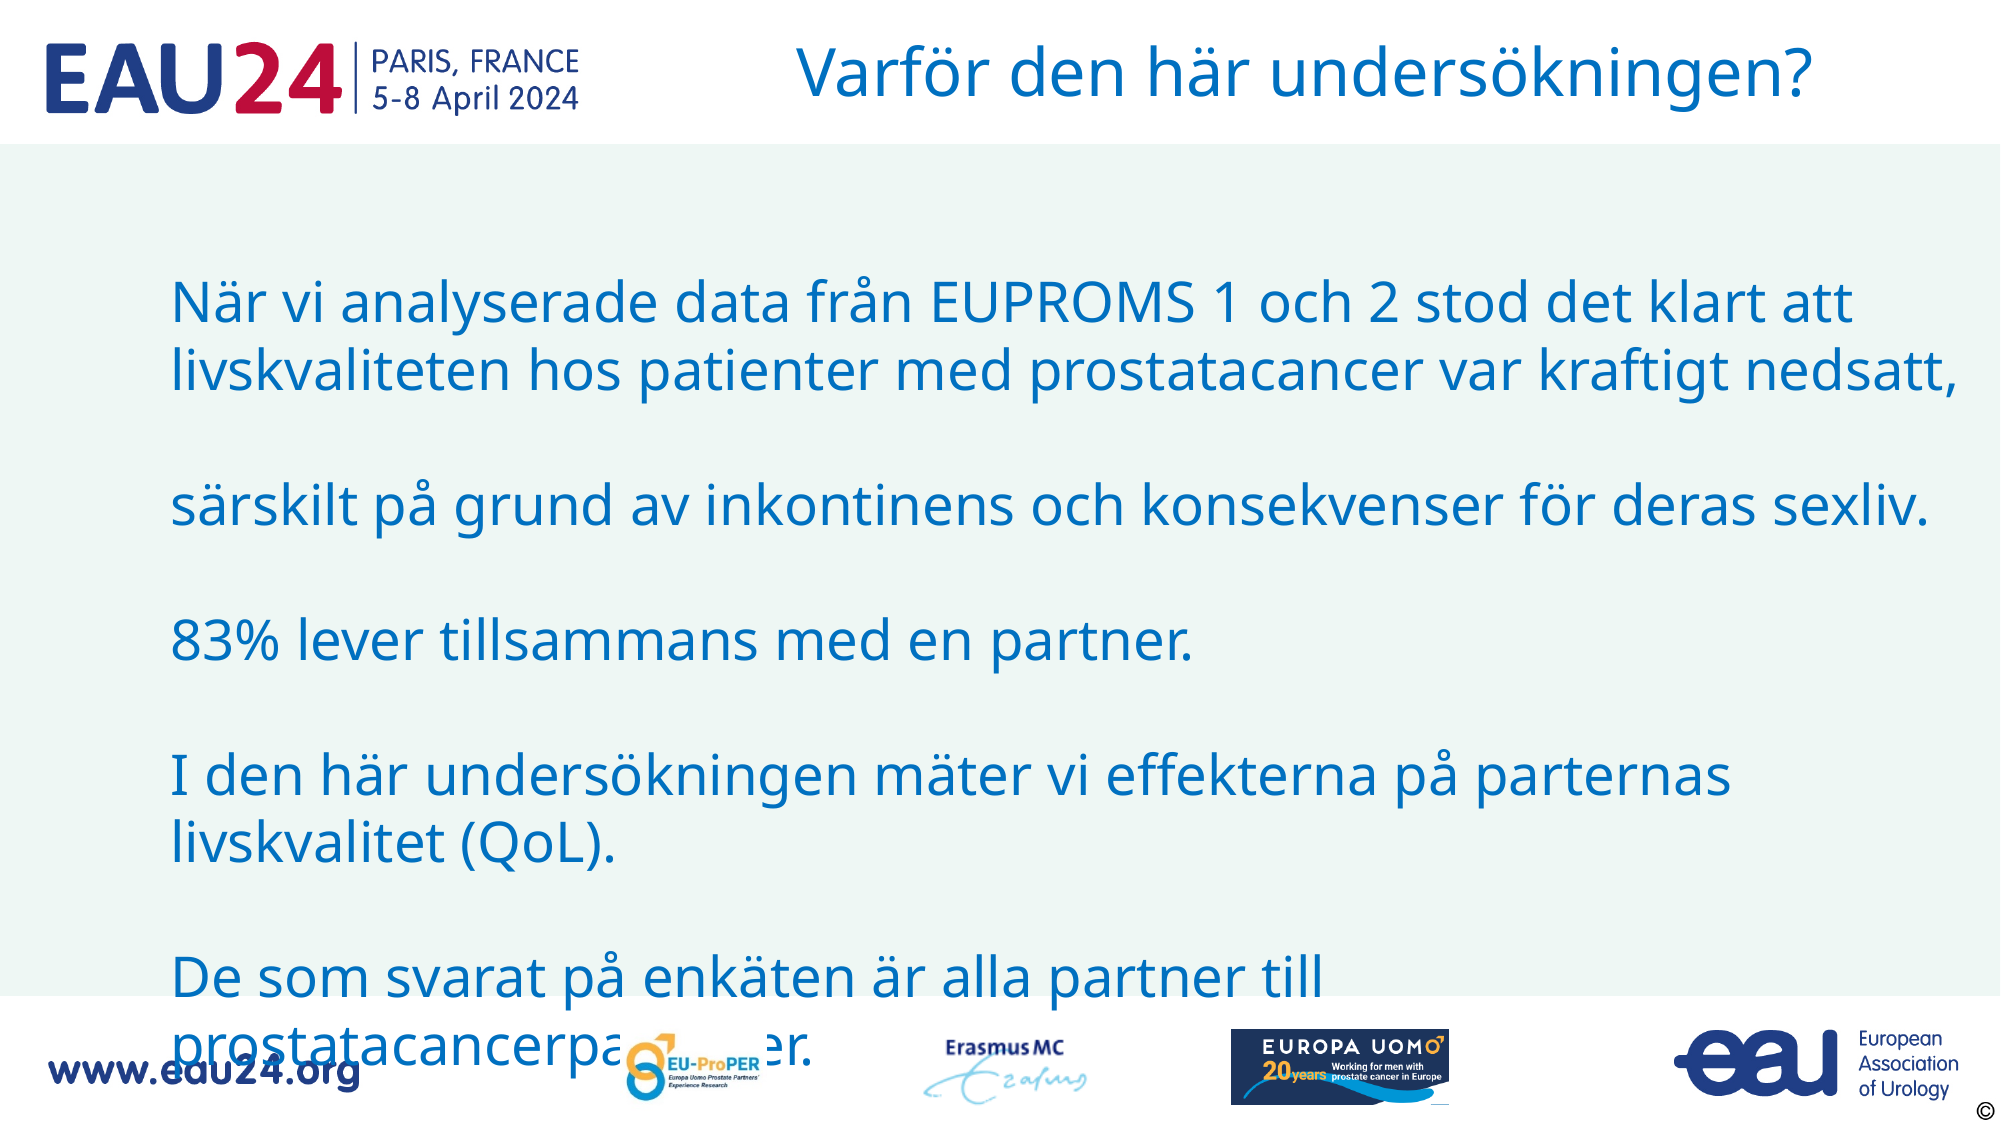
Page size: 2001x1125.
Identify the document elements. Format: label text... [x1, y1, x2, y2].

picture [0, 0, 2001, 1125]
text_box När vi analyserade data från EUPROMS 1 och 2 stod det klart att livskvaliteten hos patienter med prostatacancer var kraftigt nedsatt, särskilt på grund av inkontinens och konsekvenser för deras sexliv. 83% lever tillsammans med en partner. I den här undersökningen mäter vi effekterna på parternas livskvalitet (QoL). De som svarat på enkäten är alla partner till prostatacancerpatienter. [48, 259, 1976, 1084]
text_box [65, 42, 1919, 171]
text_box Varför den här undersökningen? [620, 6, 1976, 143]
